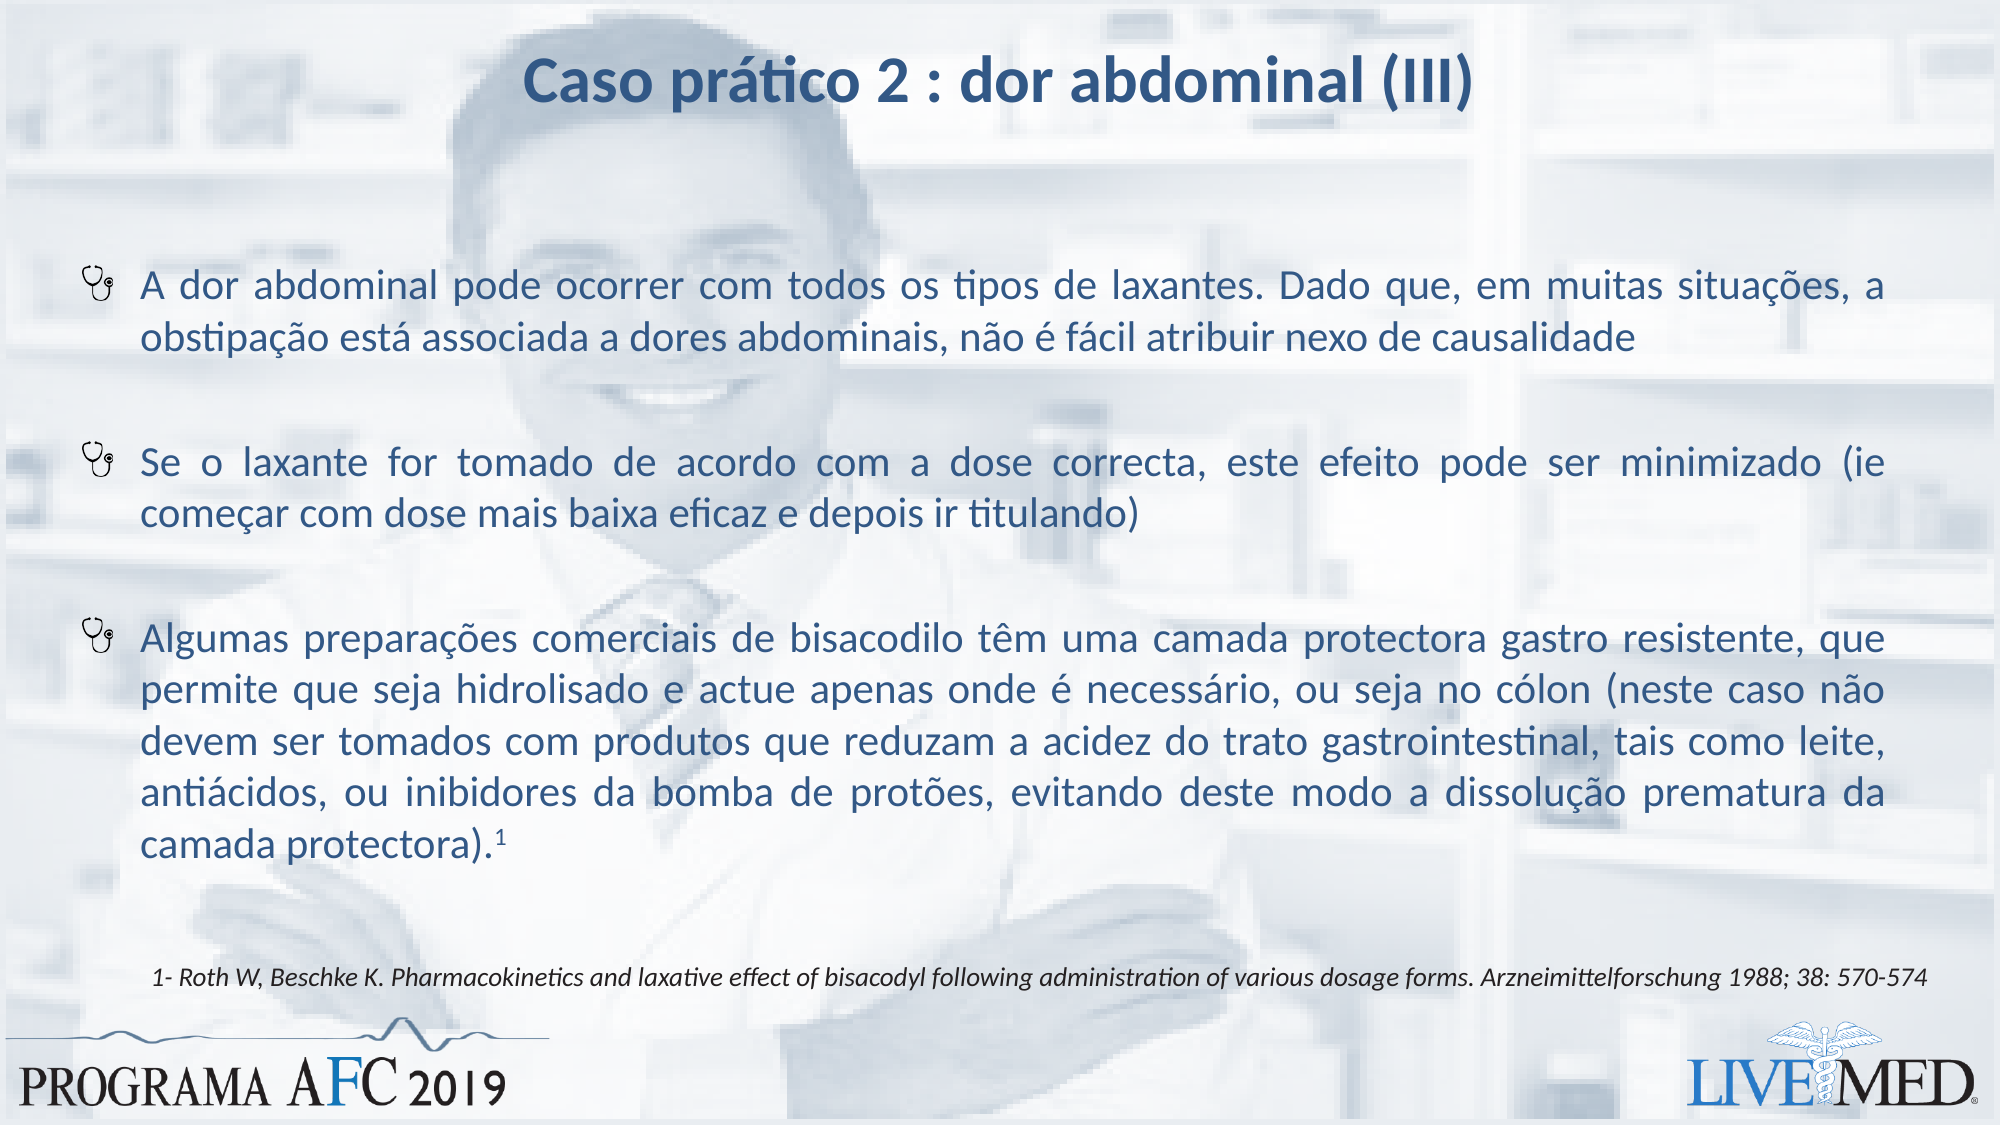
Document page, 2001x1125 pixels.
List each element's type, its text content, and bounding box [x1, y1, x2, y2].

list 1- Roth W, Beschke K. Pharmacokinetics and laxative effect of bisacodyl following administration of various dosage forms. Arzneimittelforschung 1988; 38: 570-574 [43, 952, 1944, 1001]
picture [1687, 1021, 1978, 1106]
picture [82, 265, 113, 301]
list A dor abdominal pode ocorrer com todos os tipos de laxantes. Dado que, em muitas situações, a obstipação está associada a dores abdominais, não é fácil atribuir nexo de causalidade Se o laxante for tomado de acordo com a dose correcta, este efeito pode ser minimizado (ie começar com dose mais baixa eficaz e depois ir titulando) Algumas preparações comerciais de bisacodilo têm uma camada protectora gastro resistente, que permite que seja hidrolisado e actue apenas onde é necessário, ou seja no cólon (neste caso não devem ser tomados com produtos que reduzam a acidez do trato gastrointestinal, tais como leite, antiácidos, ou inibidores da bomba de protões, evitando deste modo a dissolução prematura da camada protectora).1 [2, 249, 1902, 876]
title Caso prático 2 : dor abdominal (III) [99, 26, 1900, 126]
picture [82, 617, 113, 653]
picture [19, 1057, 505, 1106]
picture [82, 441, 113, 477]
